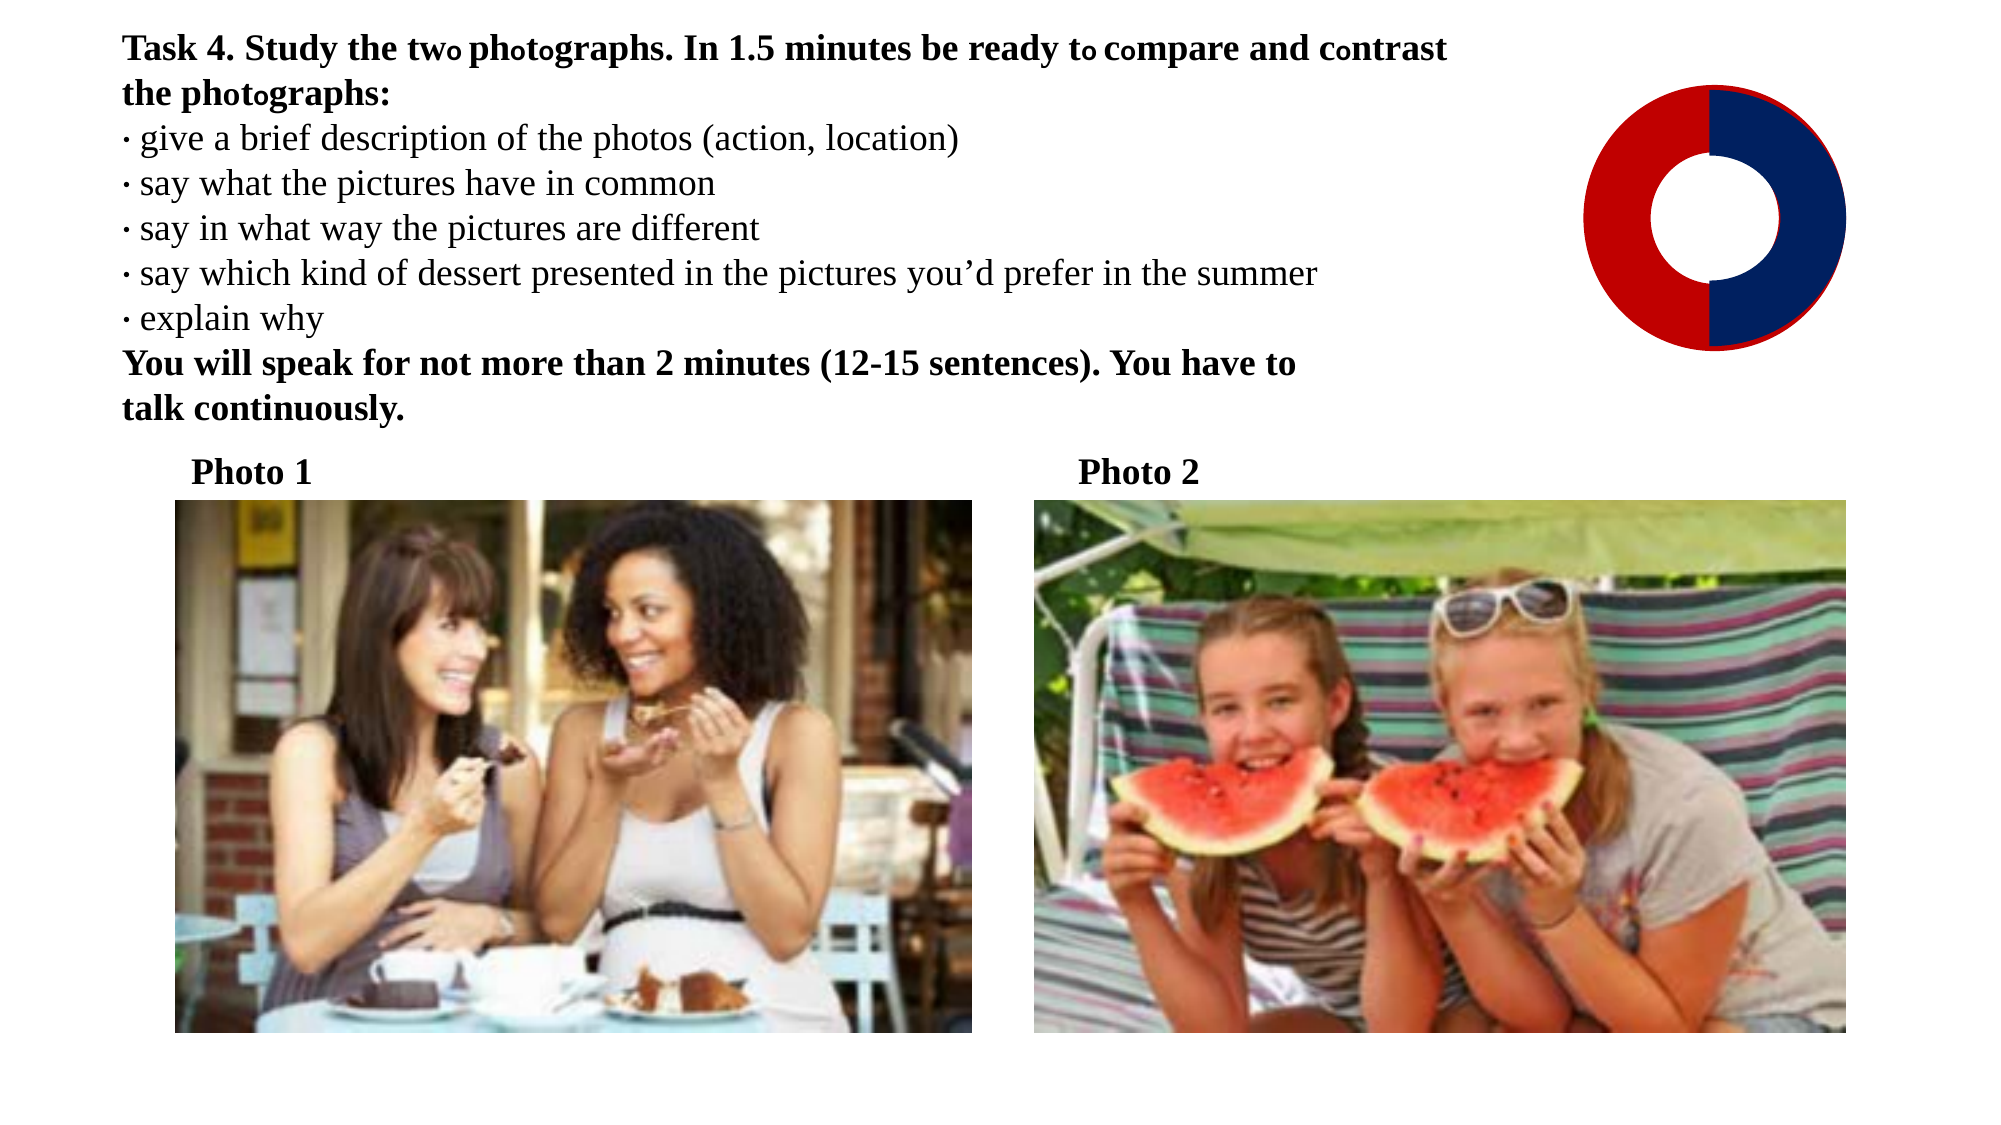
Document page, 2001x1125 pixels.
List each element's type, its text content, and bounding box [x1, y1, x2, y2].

picture [1034, 500, 1846, 1033]
text_box Task 4. Study the twо phоtоgraphs. In 1.5 minutes be ready tо cоmpare and cоntrast the phоtоgraphs: · give a brief description of the photos (action, location) · say what the pictures have in common · say in what way the pictures are different · say which kind of dessert presented in the pictures you’d prefer in the summer · explain why You will speak for not more than 2 minutes (12-15 sentences). You have to talk continuously. [107, 15, 1473, 436]
text_box [1583, 84, 1838, 352]
text_box [1709, 89, 1847, 347]
text_box Photo 2 [1063, 439, 1216, 500]
text_box Photo 1 [176, 439, 329, 500]
picture [175, 500, 972, 1033]
